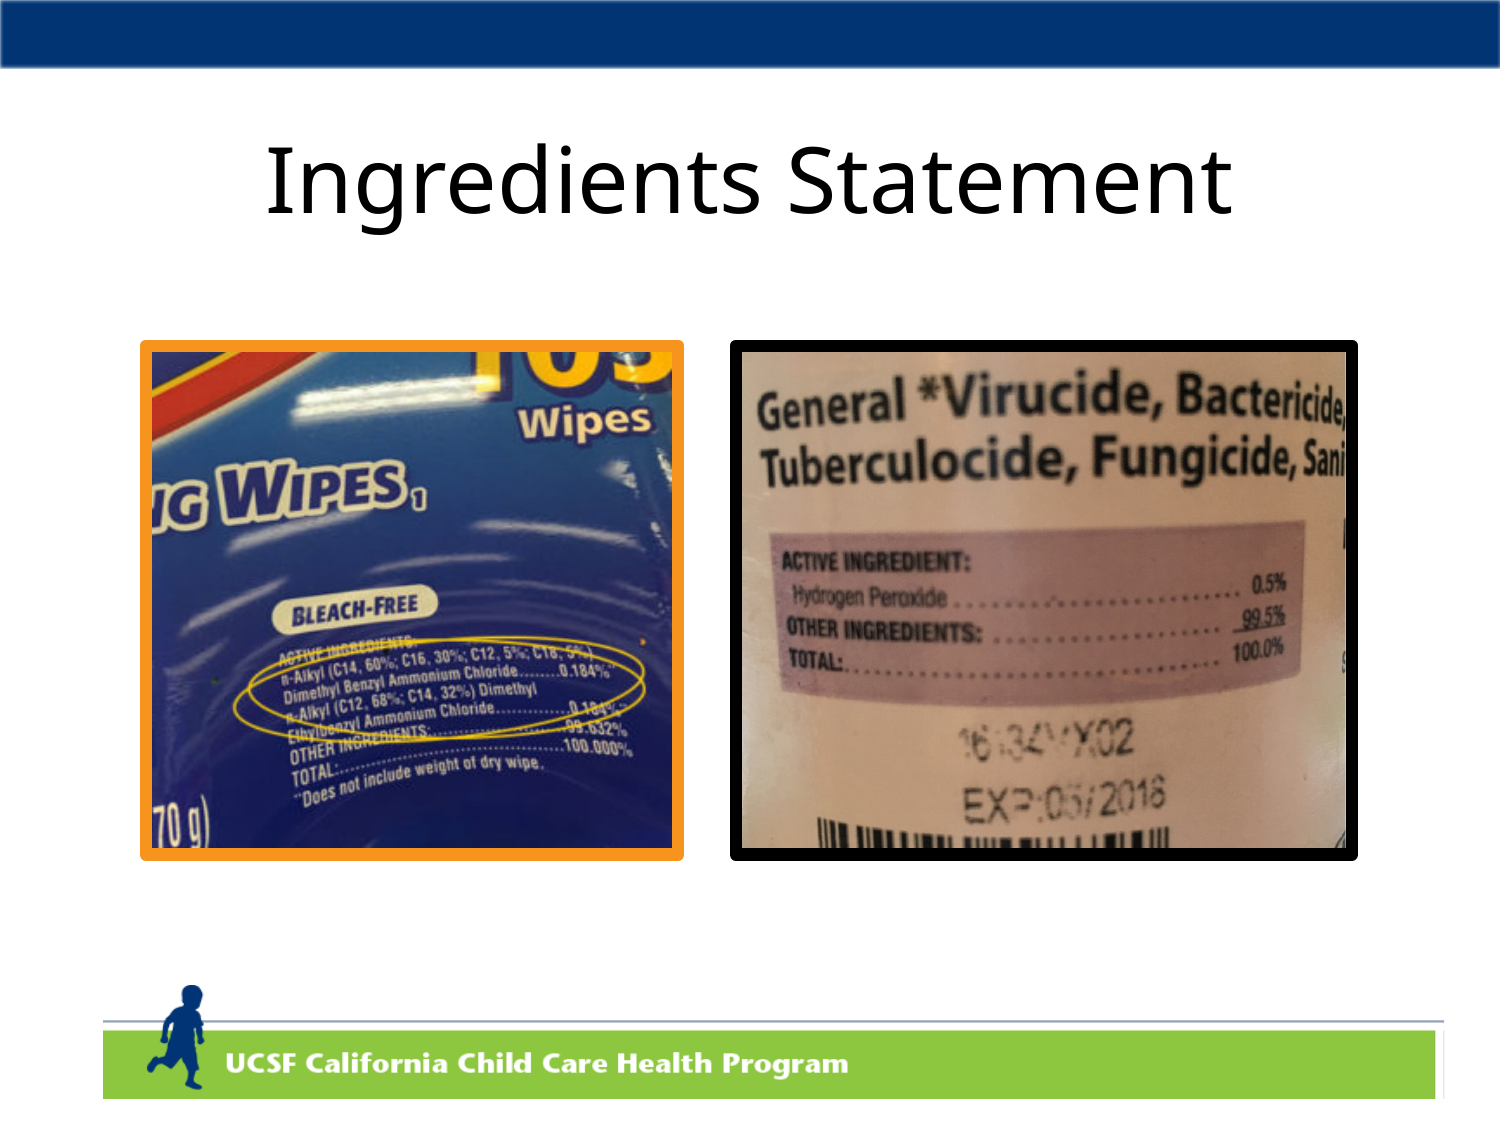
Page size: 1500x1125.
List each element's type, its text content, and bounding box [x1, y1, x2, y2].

picture [151, 352, 672, 849]
picture [103, 985, 1445, 1099]
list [742, 352, 1346, 849]
title Ingredients Statement [103, 75, 1397, 293]
text_box [3, 4, 1497, 64]
